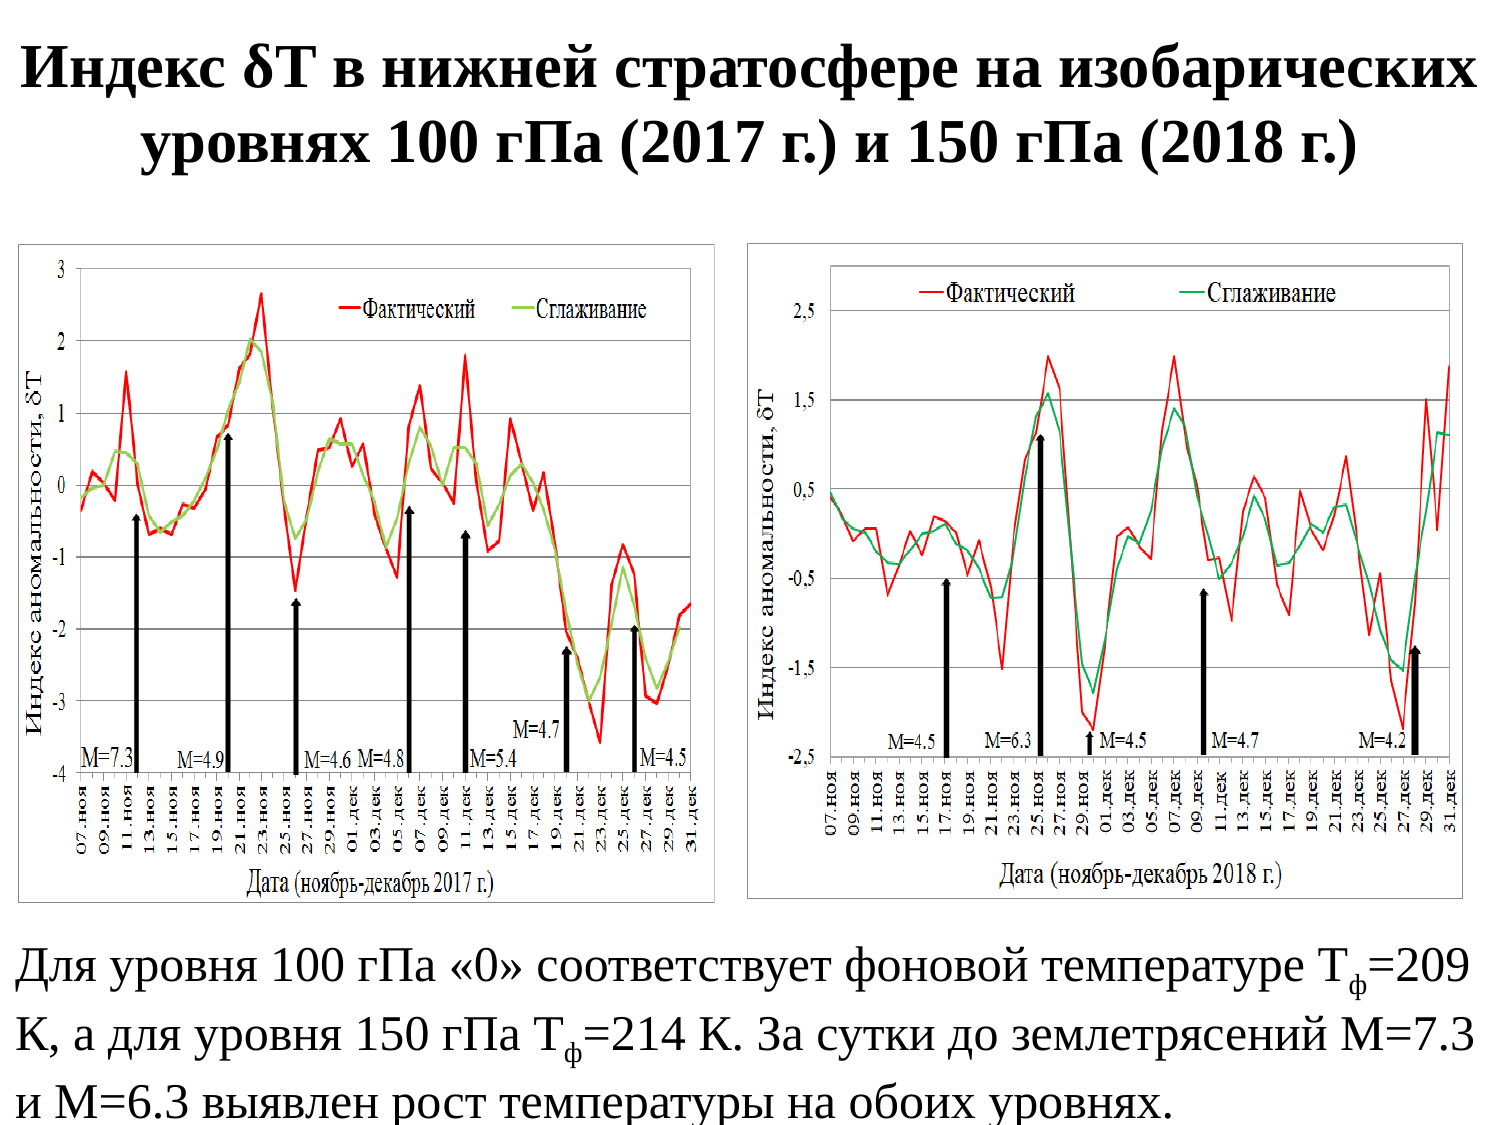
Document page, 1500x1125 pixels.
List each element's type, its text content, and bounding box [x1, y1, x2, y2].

title Индекс δT в нижней стратосфере на изобарических уровнях 100 гПа (2017 г.) и 150 гПа (2018 г.) [0, 7, 1500, 192]
list Для уровня 100 гПа «0» соответствует фоновой температуре Тф=209 К, а для уровня 150 гПа Тф=214 К. За сутки до землетрясений М=7.3 и М=6.3 выявлен рост температуры на обоих уровнях. [0, 924, 1500, 1125]
picture [17, 243, 715, 906]
picture [747, 243, 1468, 906]
